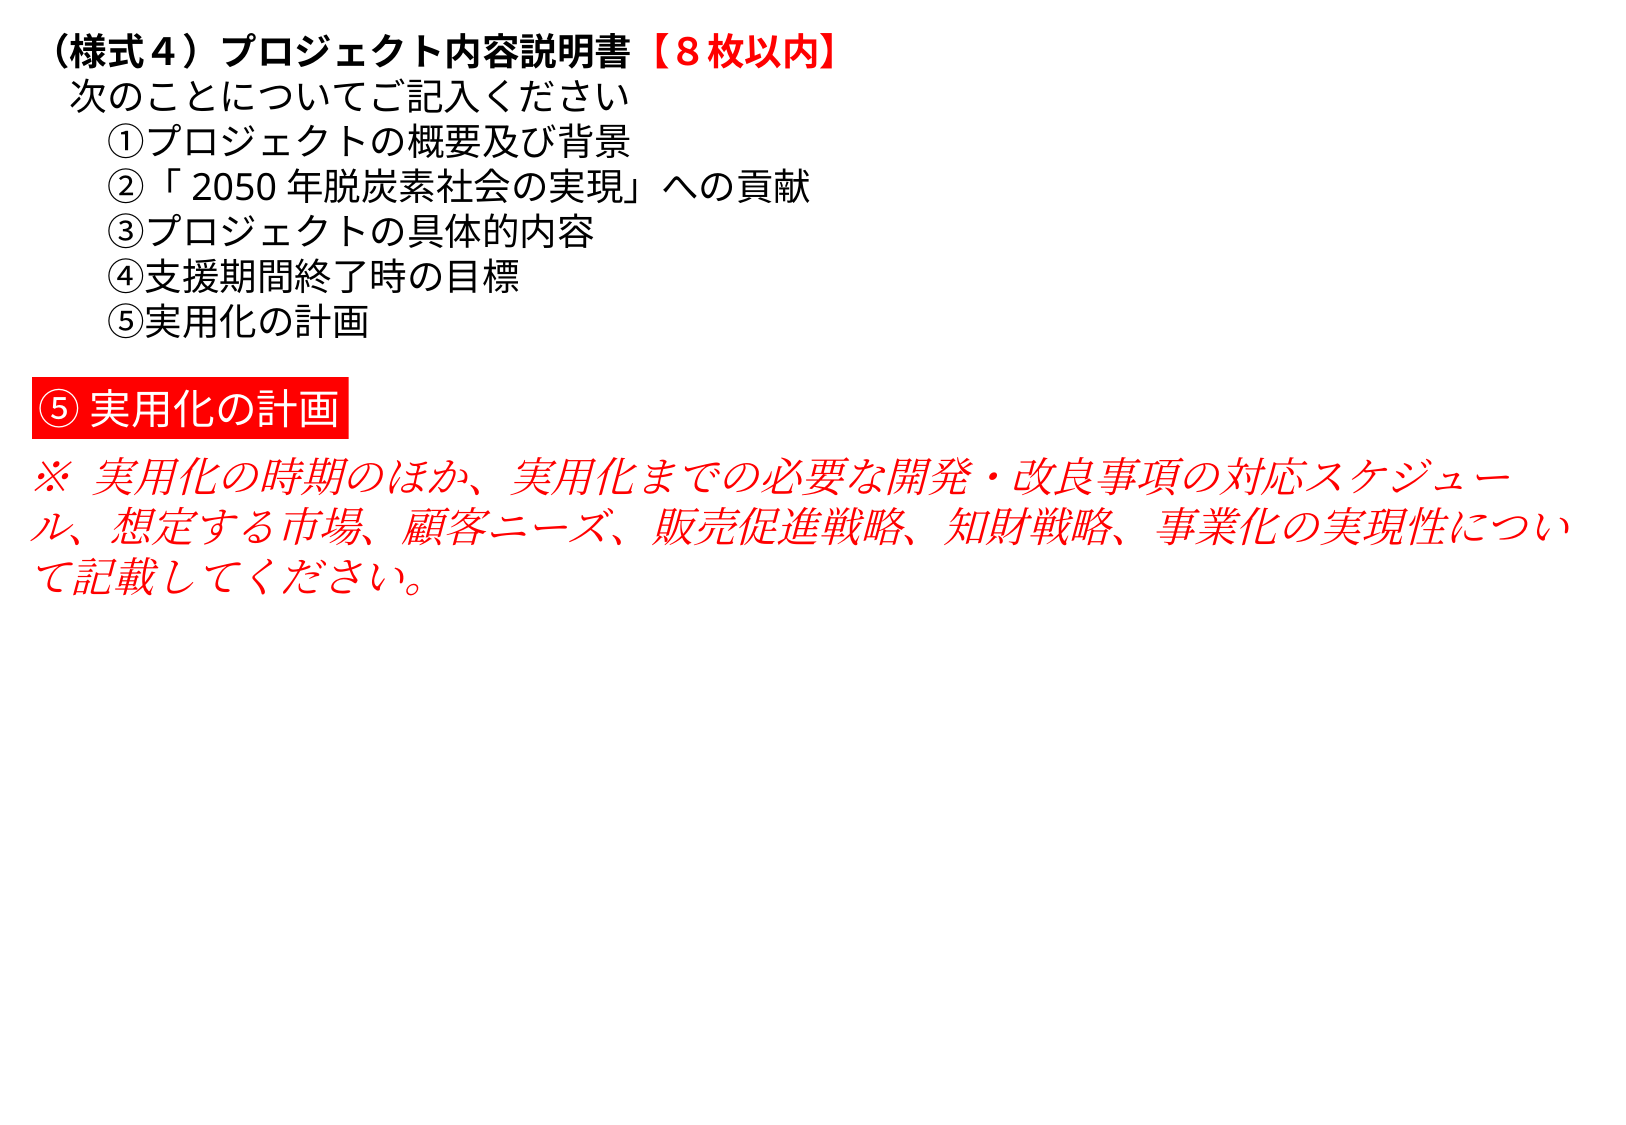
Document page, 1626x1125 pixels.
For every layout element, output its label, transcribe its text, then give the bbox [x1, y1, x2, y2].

title （様式４）プロジェクト内容説明書【８枚以内】 次のことについてご記入ください ①プロジェクトの概要及び背景 ②「2050年脱炭素社会の実現」への貢献 ③プロジェクトの具体的内容 ④支援期間終了時の目標 ⑤実用化の計画 [32, 190, 1595, 344]
text_box ⑤実用化の計画 [32, 377, 349, 439]
text_box ※ 実用化の時期のほか、実用化までの必要な開発・改良事項の対応スケジュール、想定する市場、顧客ニーズ、販売促進戦略、知財戦略、事業化の実現性について記載してください。 [14, 443, 1595, 609]
